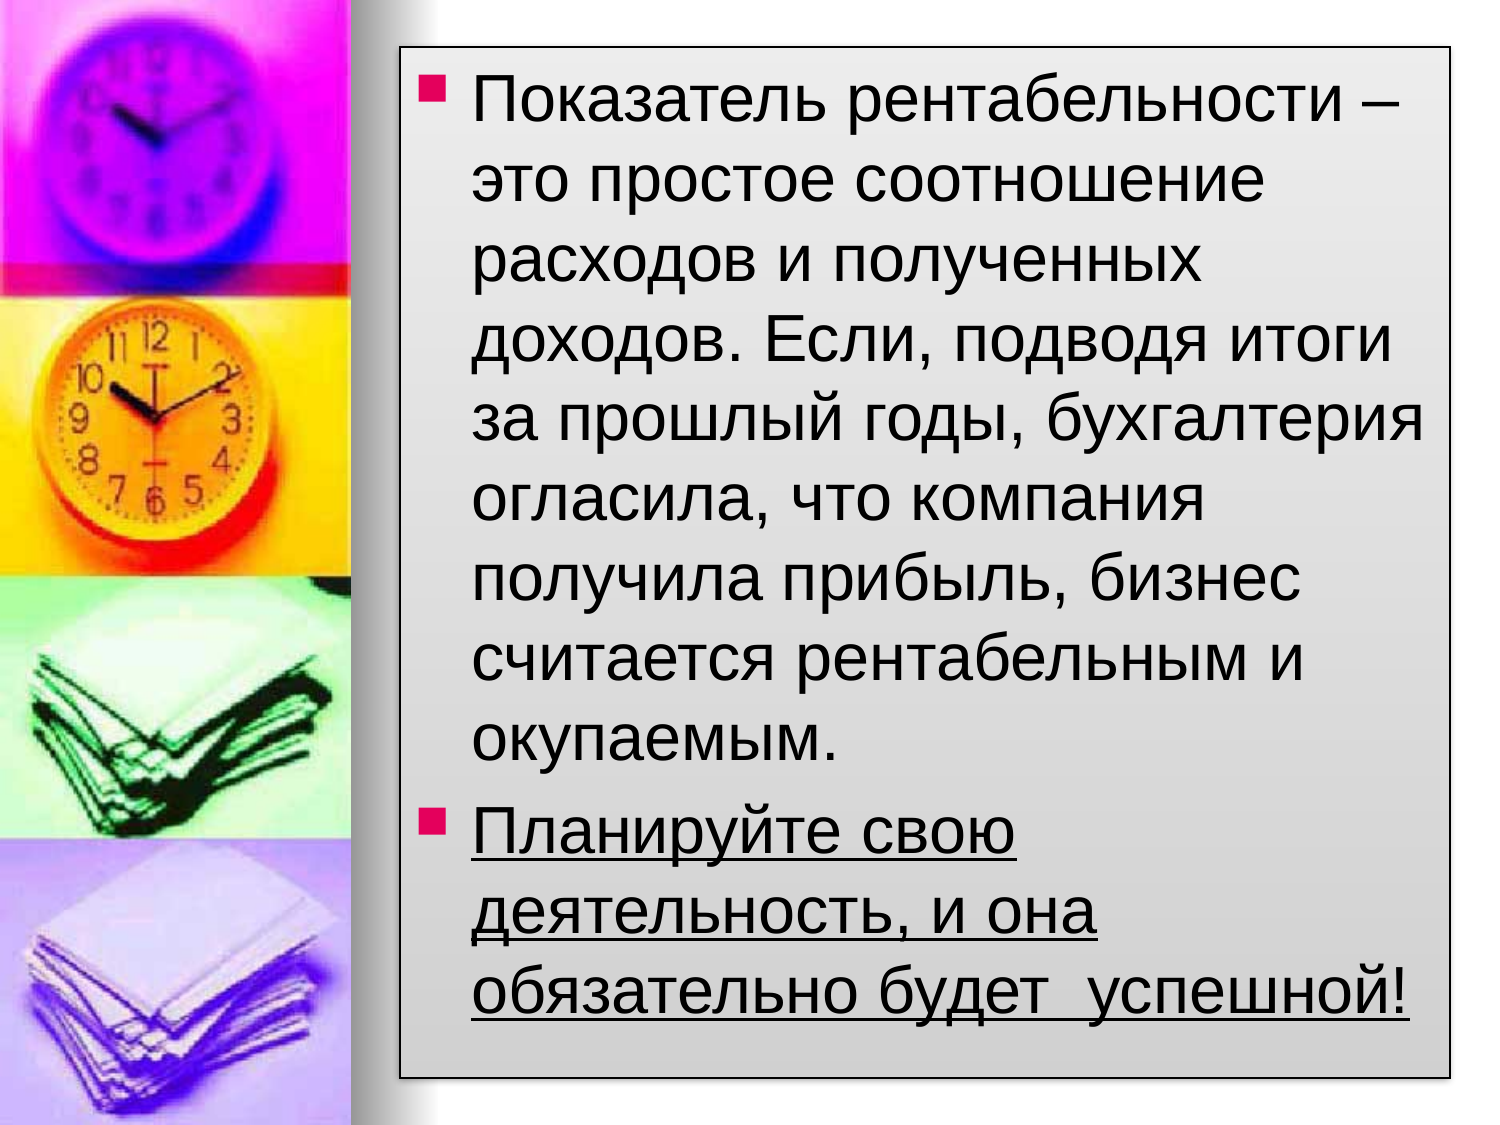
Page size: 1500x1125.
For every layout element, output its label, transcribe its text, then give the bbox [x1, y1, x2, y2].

picture [0, 0, 351, 1125]
list Показатель рентабельности – это простое соотношение расходов и полученных доходов. Если, подводя итоги за прошлый годы, бухгалтерия огласила, что компания получила прибыль, бизнес считается рентабельным и окупаемым. Планируйте свою деятельность, и она обязательно будет успешной! [399, 46, 1451, 1079]
